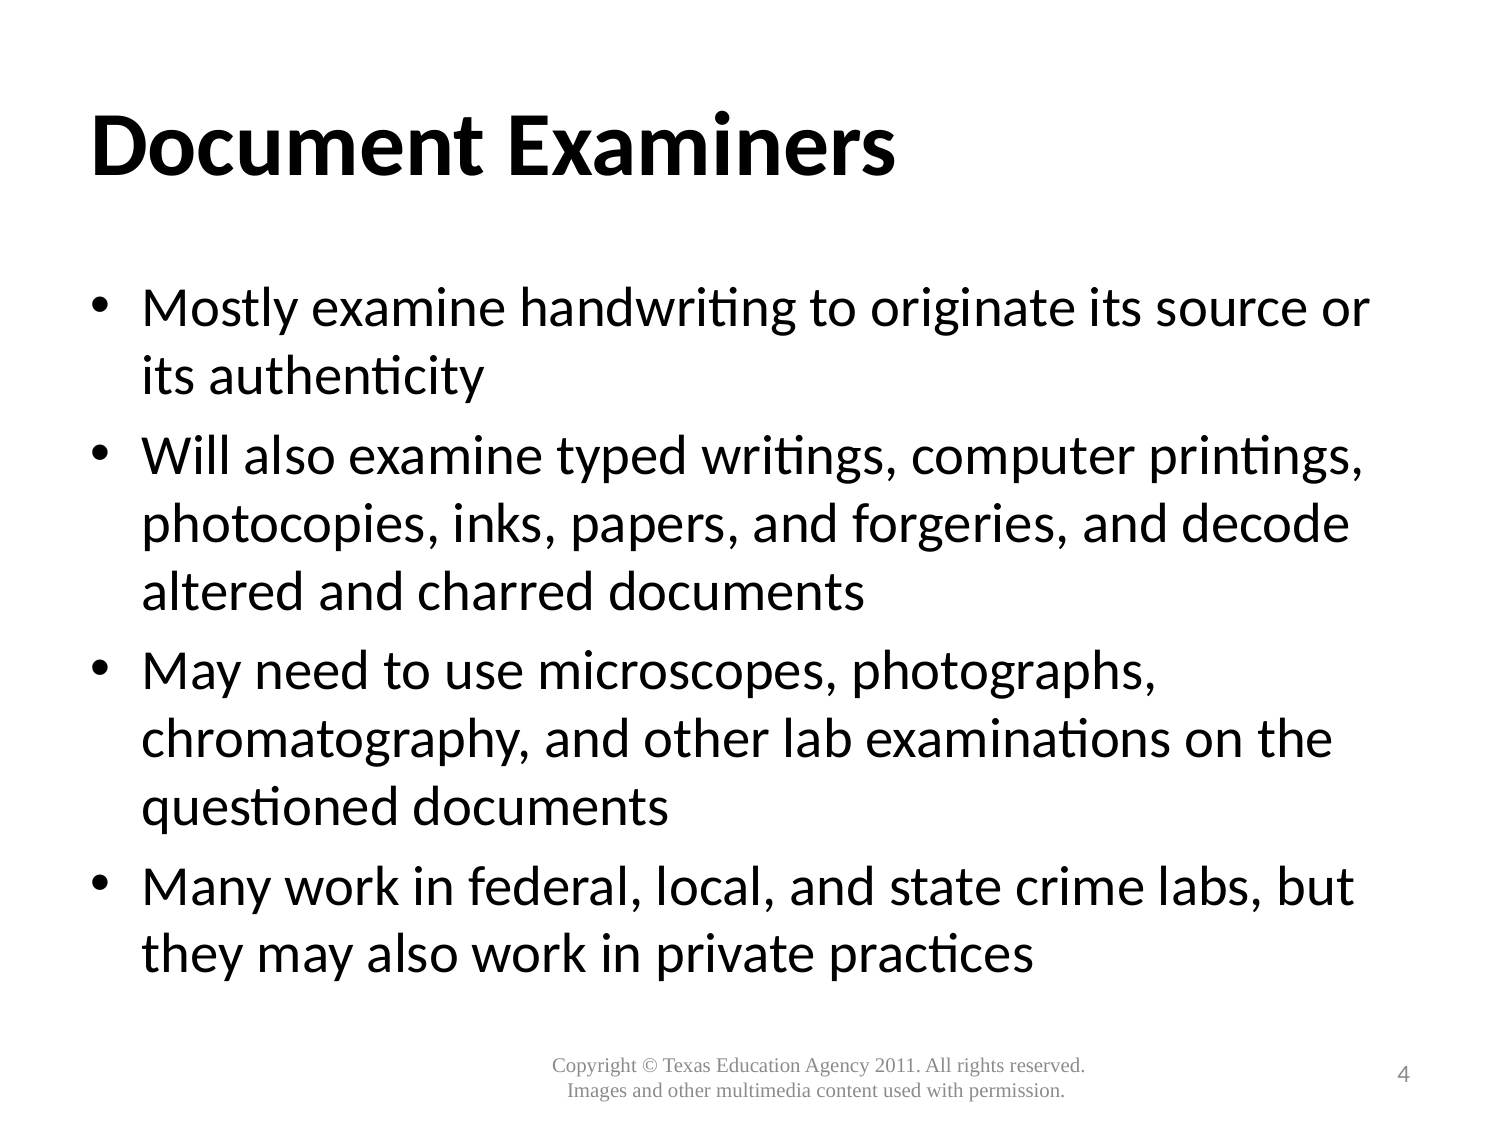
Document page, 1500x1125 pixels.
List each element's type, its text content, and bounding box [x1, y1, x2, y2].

slide_number 4 [1074, 1042, 1425, 1103]
title Document Examiners [75, 45, 1425, 233]
list Mostly examine handwriting to originate its source or its authenticity Will also examine typed writings, computer printings, photocopies, inks, papers, and forgeries, and decode altered and charred documents May need to use microscopes, photographs, chromatography, and other lab examinations on the questioned documents Many work in federal, local, and state crime labs, but they may also work in private practices [75, 262, 1425, 1005]
